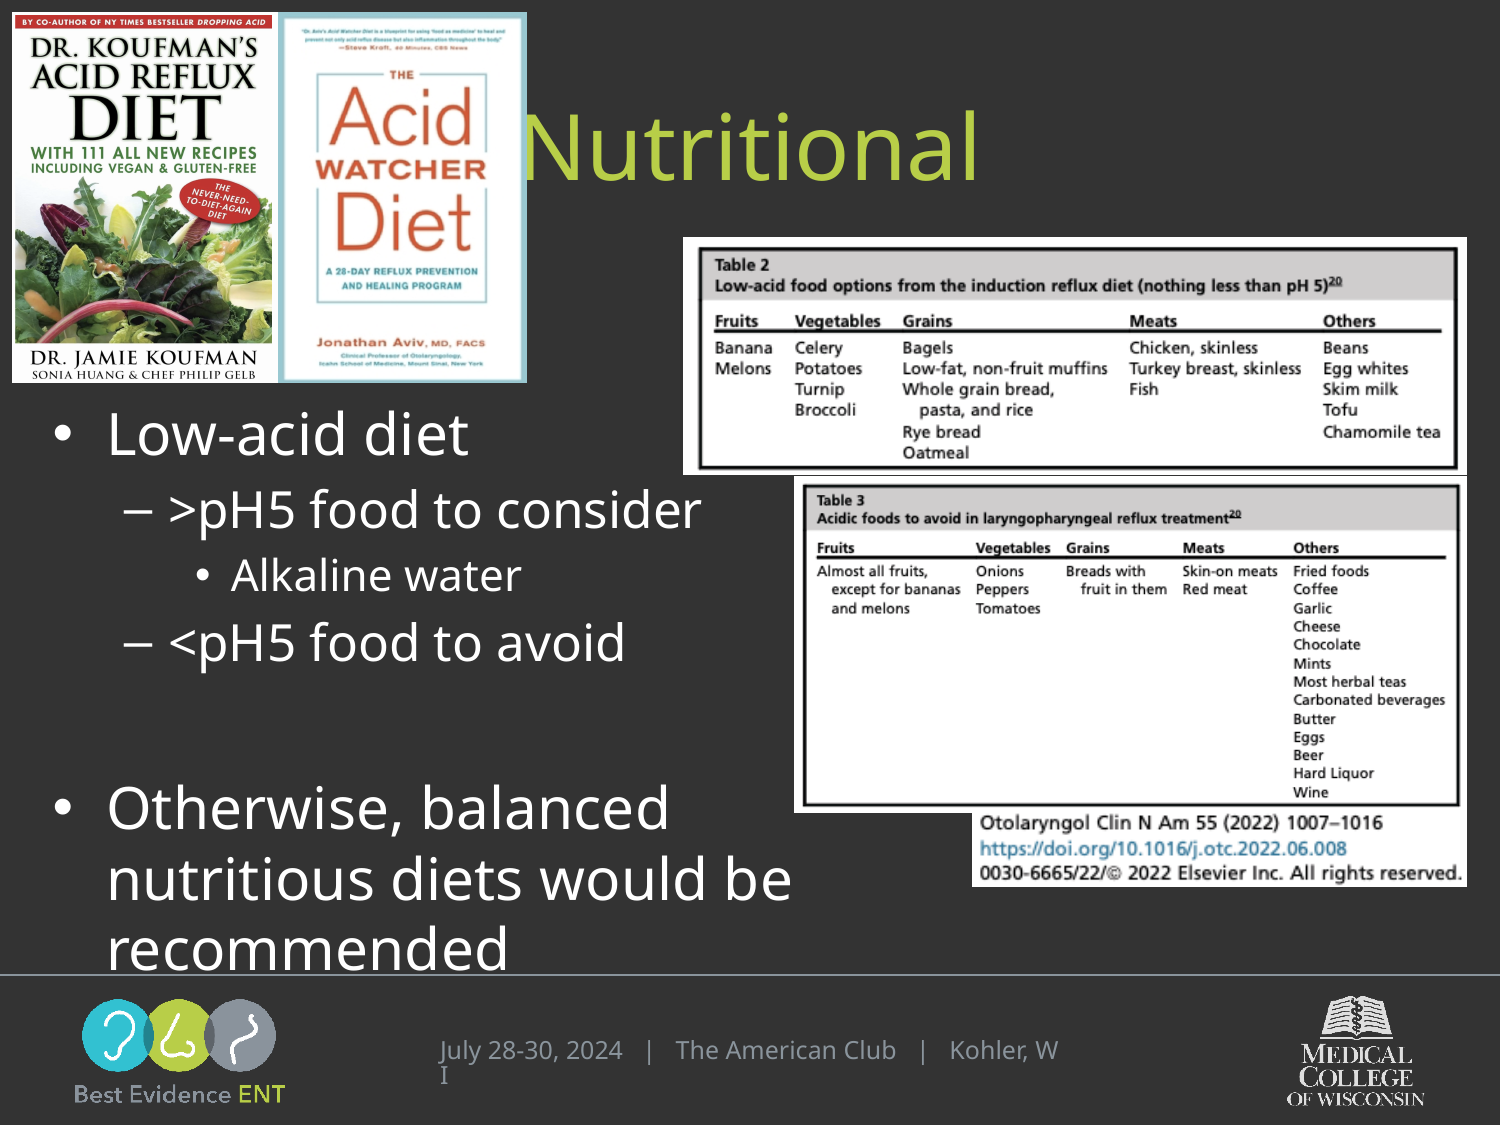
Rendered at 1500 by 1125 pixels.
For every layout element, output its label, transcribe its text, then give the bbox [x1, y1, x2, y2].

footer July 28-30, 2024 | The American Club | Kohler, WI [425, 1021, 1075, 1082]
picture [75, 999, 285, 1103]
picture [12, 12, 527, 383]
list Low-acid diet >pH5 food to consider Alkaline water <pH5 food to avoid Otherwise, balanced nutritious diets would be recommended [37, 307, 850, 995]
picture [1287, 996, 1425, 1106]
title Nutritional [531, 50, 1425, 238]
picture [682, 237, 1468, 887]
